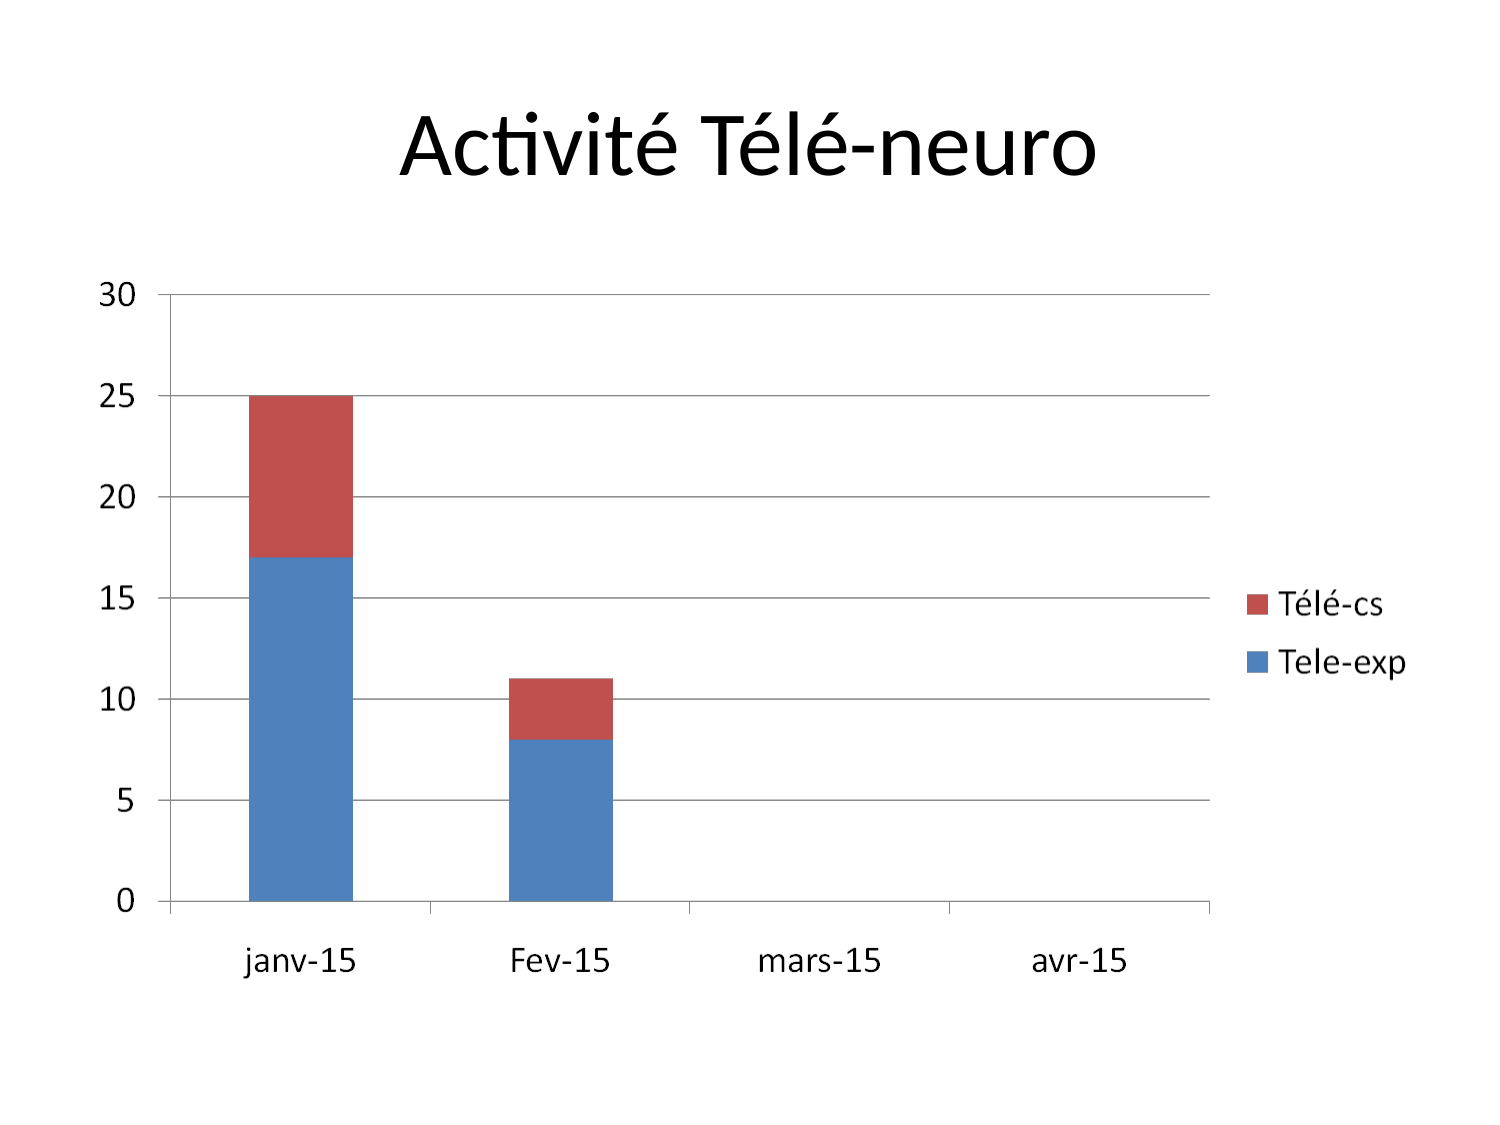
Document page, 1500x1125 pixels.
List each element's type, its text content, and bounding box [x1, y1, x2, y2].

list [74, 262, 1426, 1006]
title Activité Télé-neuro [75, 45, 1425, 233]
